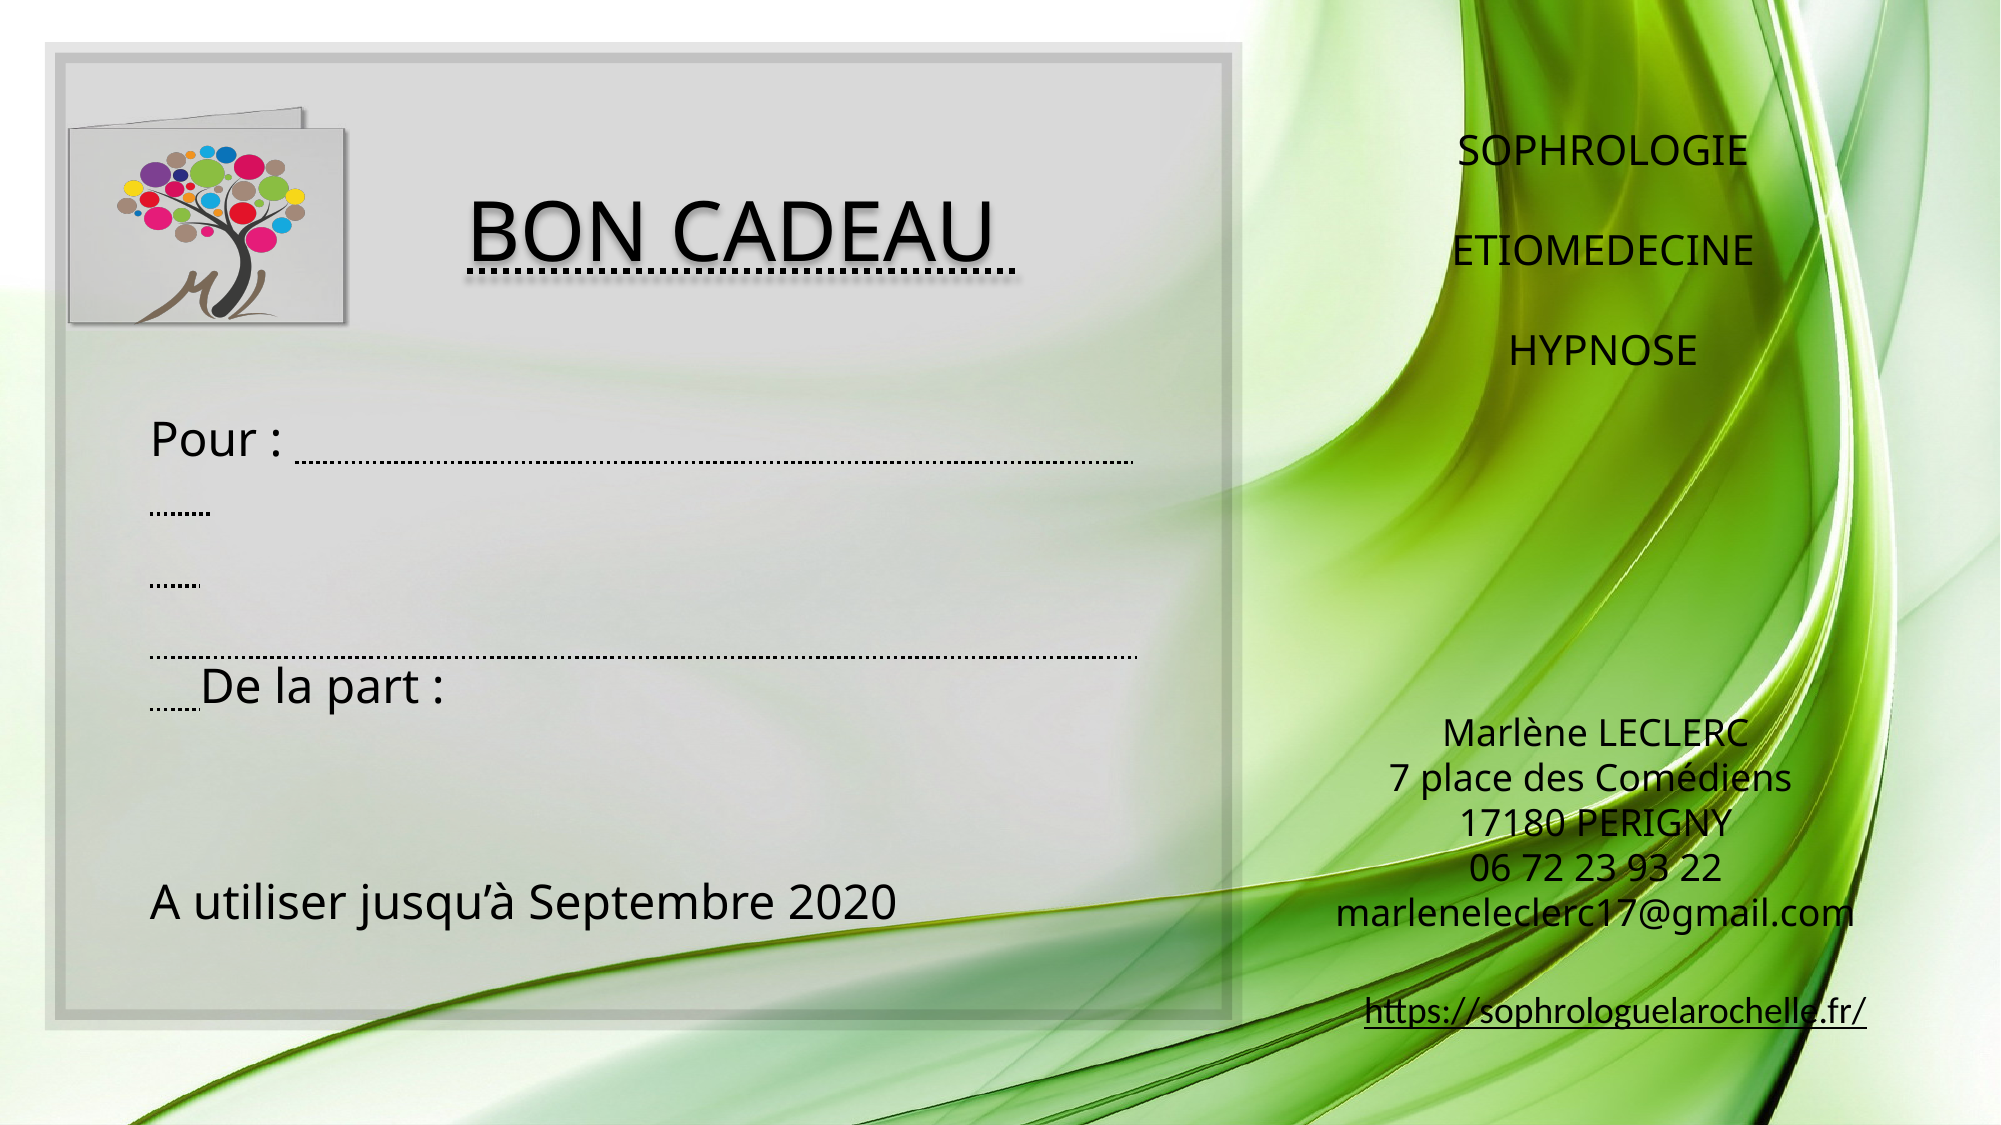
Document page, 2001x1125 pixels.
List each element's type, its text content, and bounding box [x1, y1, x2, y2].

text_box https://sophrologuelarochelle.fr/ [1349, 979, 1882, 1039]
title BON CADEAU [350, 167, 1252, 302]
text_box SOPHROLOGIE ETIOMEDECINE HYPNOSE [1397, 66, 1809, 382]
text_box [54, 52, 1233, 1021]
picture [0, 0, 2001, 1125]
list Pour : De la part : A utiliser jusqu’à Septembre 2020 [134, 330, 1153, 943]
text_box Marlène LECLERC 7 place des Comédiens 17180 PERIGNY 06 72 23 93 22 marleneleclerc17@gmail.com [1251, 701, 1940, 942]
